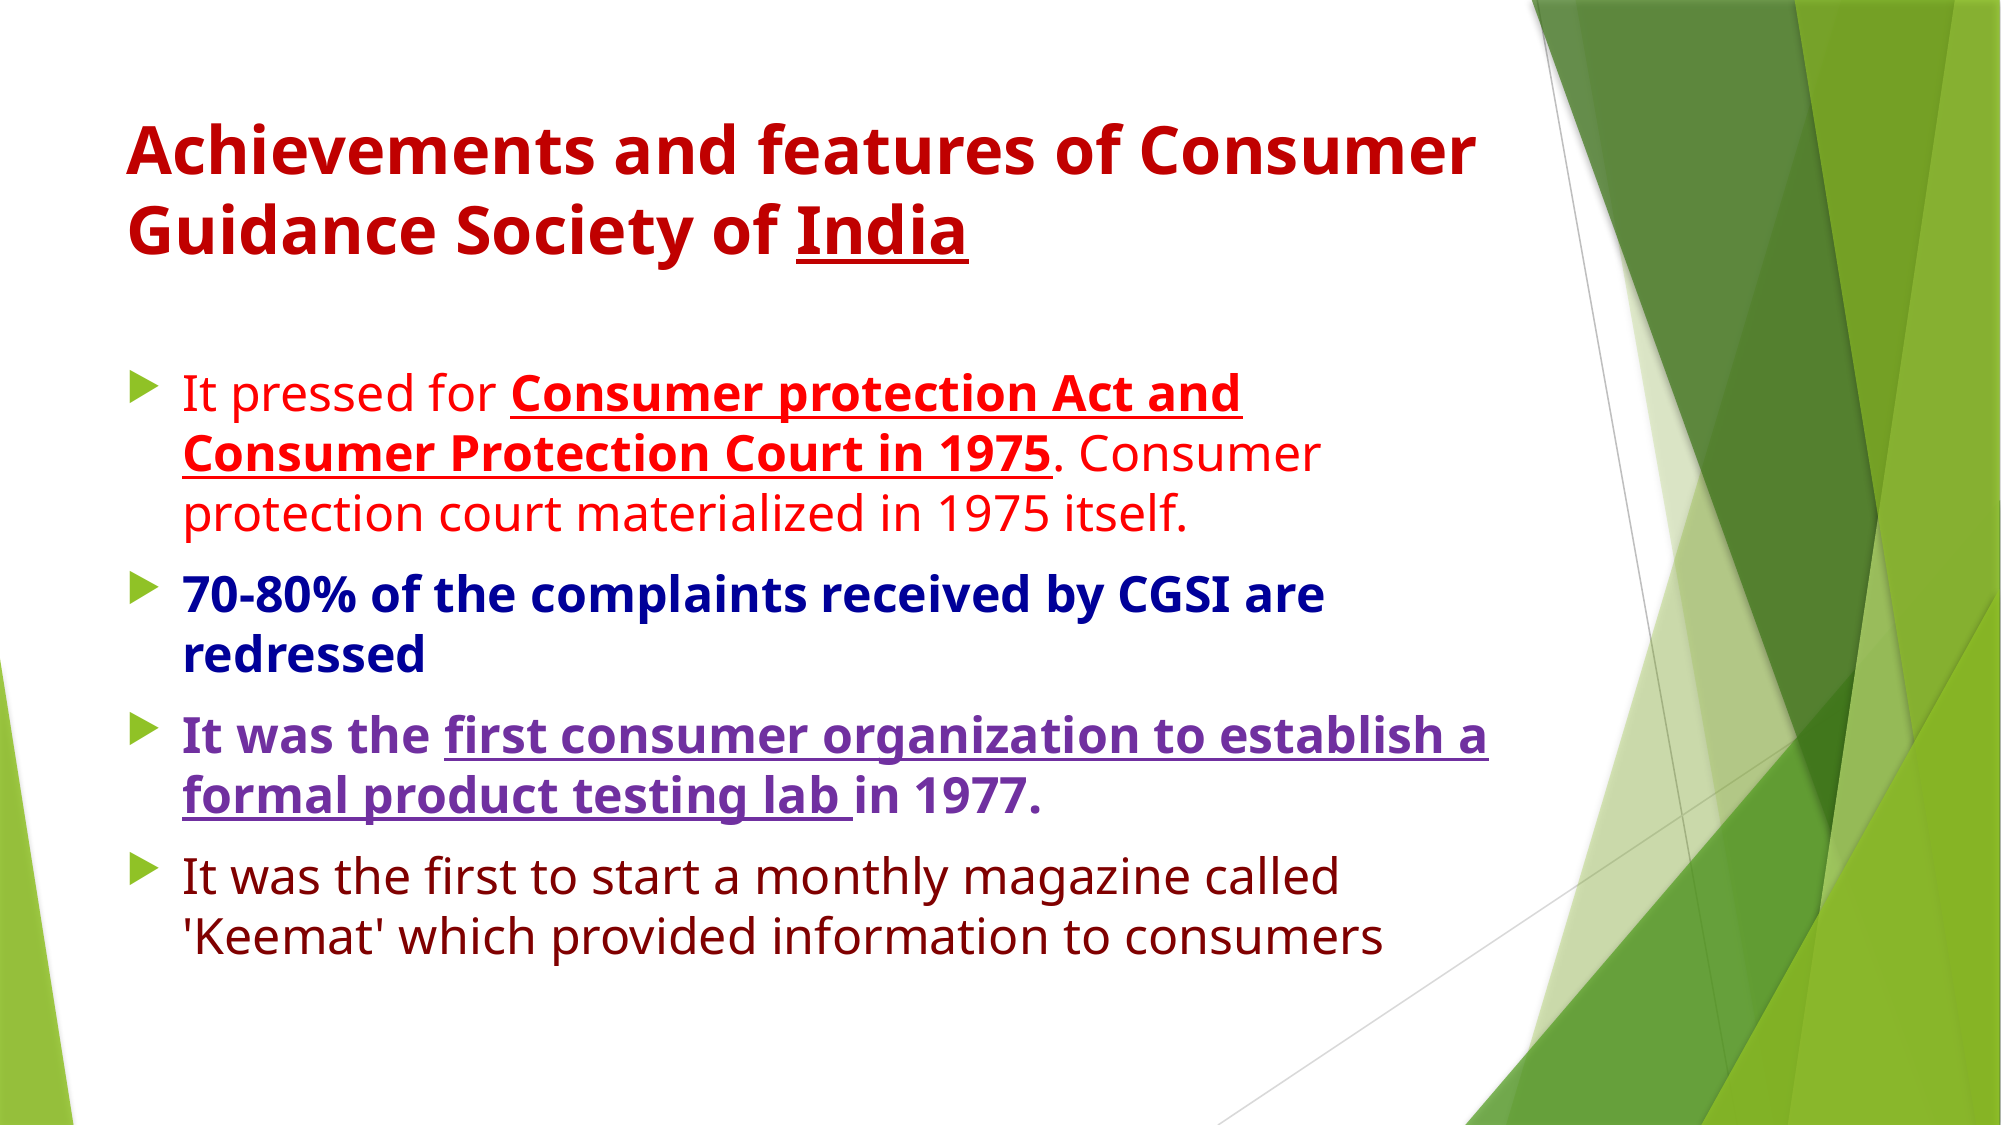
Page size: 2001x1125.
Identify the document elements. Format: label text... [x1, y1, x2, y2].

list It pressed for Consumer protection Act and Consumer Protection Court in 1975. Consumer protection court materialized in 1975 itself. 70-80% of the complaints received by CGSI are redressed It was the first consumer organization to establish a formal product testing lab in 1977. It was the first to start a monthly magazine called 'Keemat' which provided information to consumers [111, 354, 1522, 992]
title Achievements and features of Consumer Guidance Society of India [111, 99, 1522, 317]
